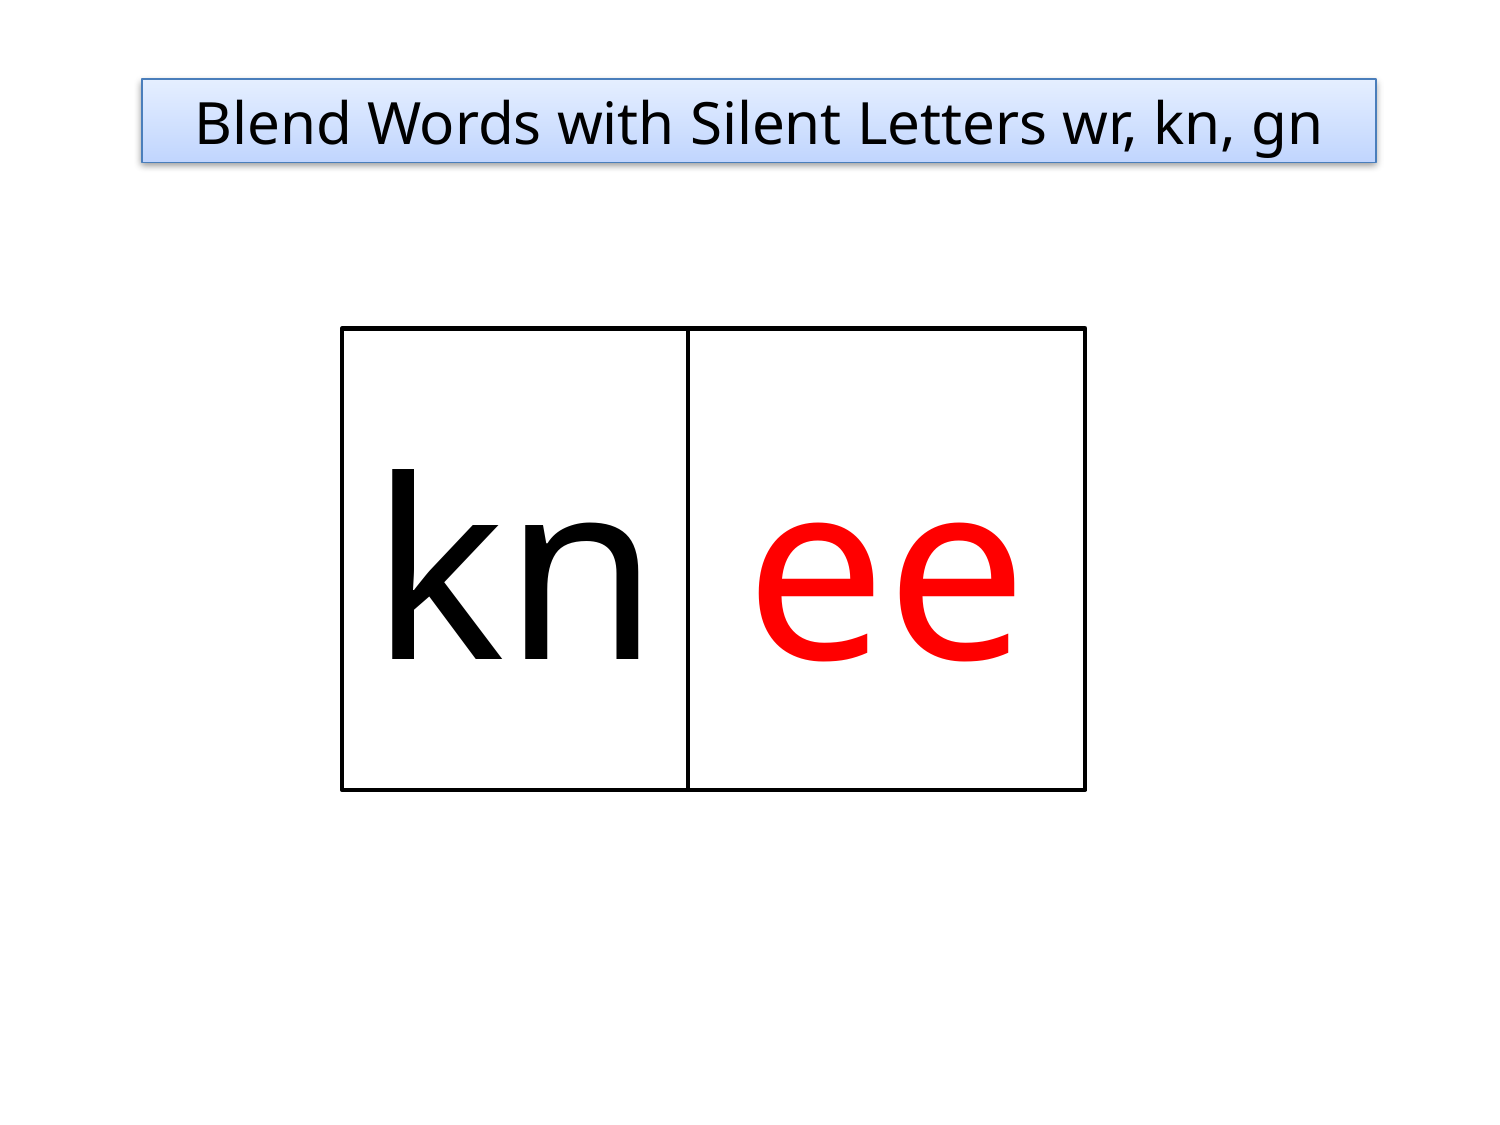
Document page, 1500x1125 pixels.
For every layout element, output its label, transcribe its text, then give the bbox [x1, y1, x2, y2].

text_box kn [340, 326, 686, 792]
text_box ee [686, 326, 1087, 792]
text_box Blend Words with Silent Letters wr, kn, gn [141, 78, 1377, 163]
